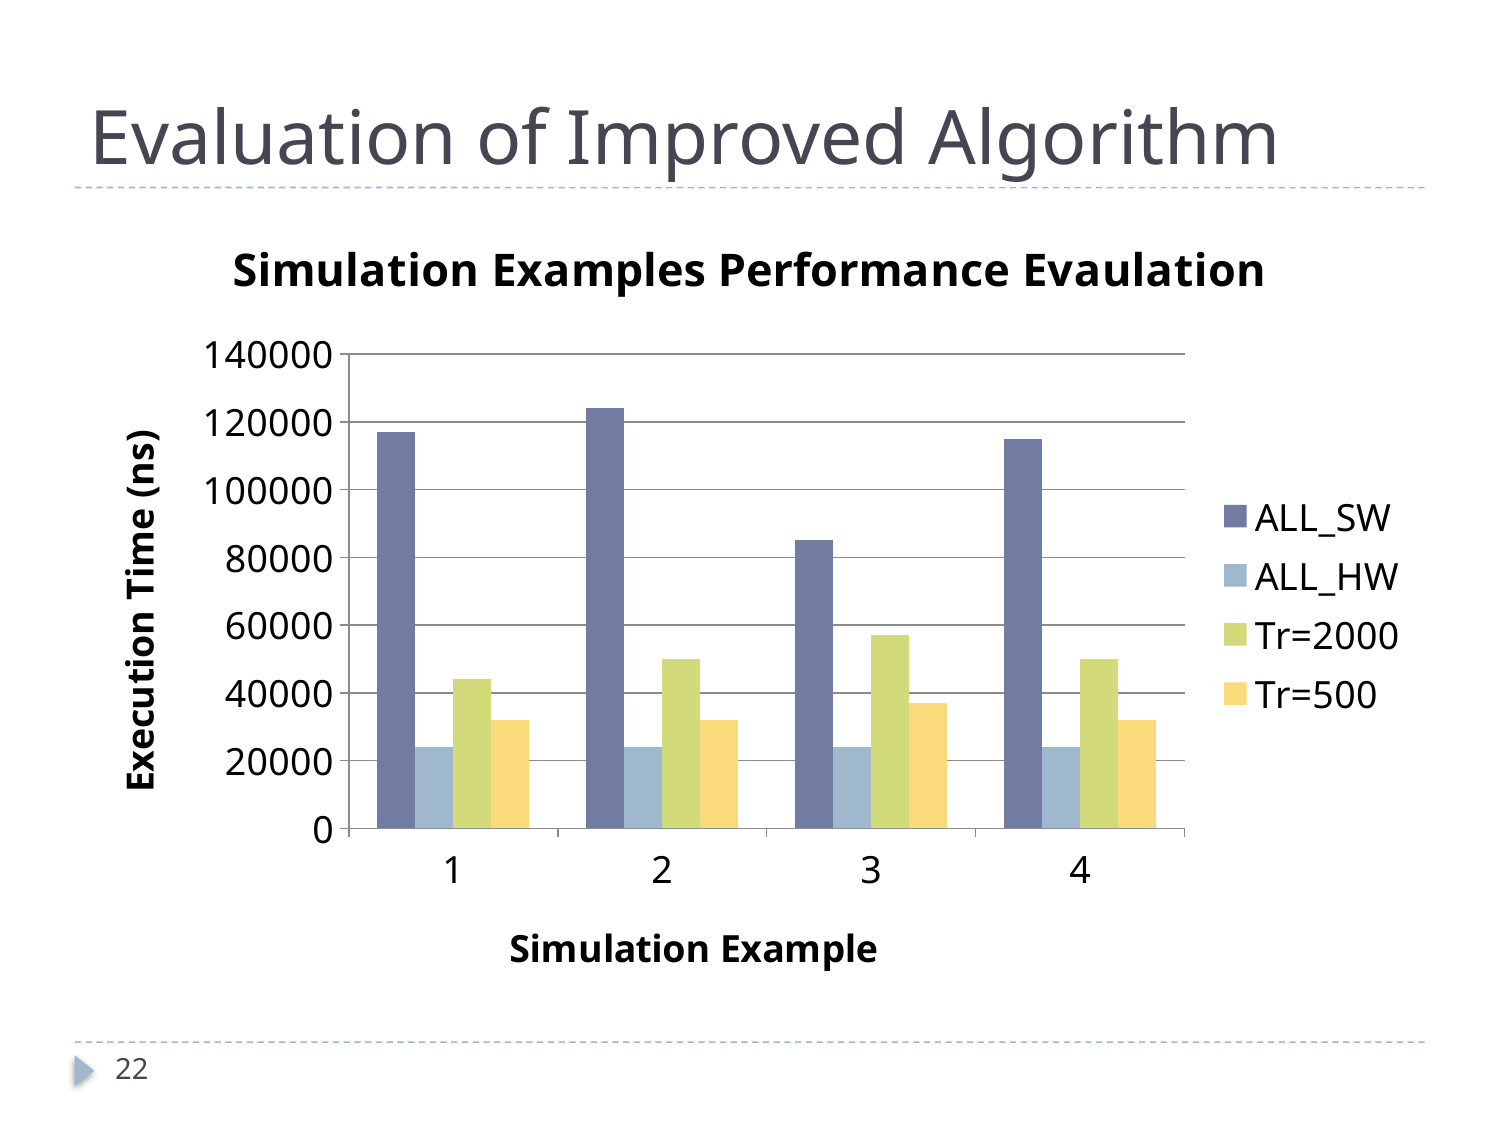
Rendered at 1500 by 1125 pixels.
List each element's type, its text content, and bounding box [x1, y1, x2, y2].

chart [74, 199, 1426, 1011]
title Evaluation of Improved Algorithm [75, 24, 1425, 188]
slide_number 21 [100, 1042, 426, 1103]
